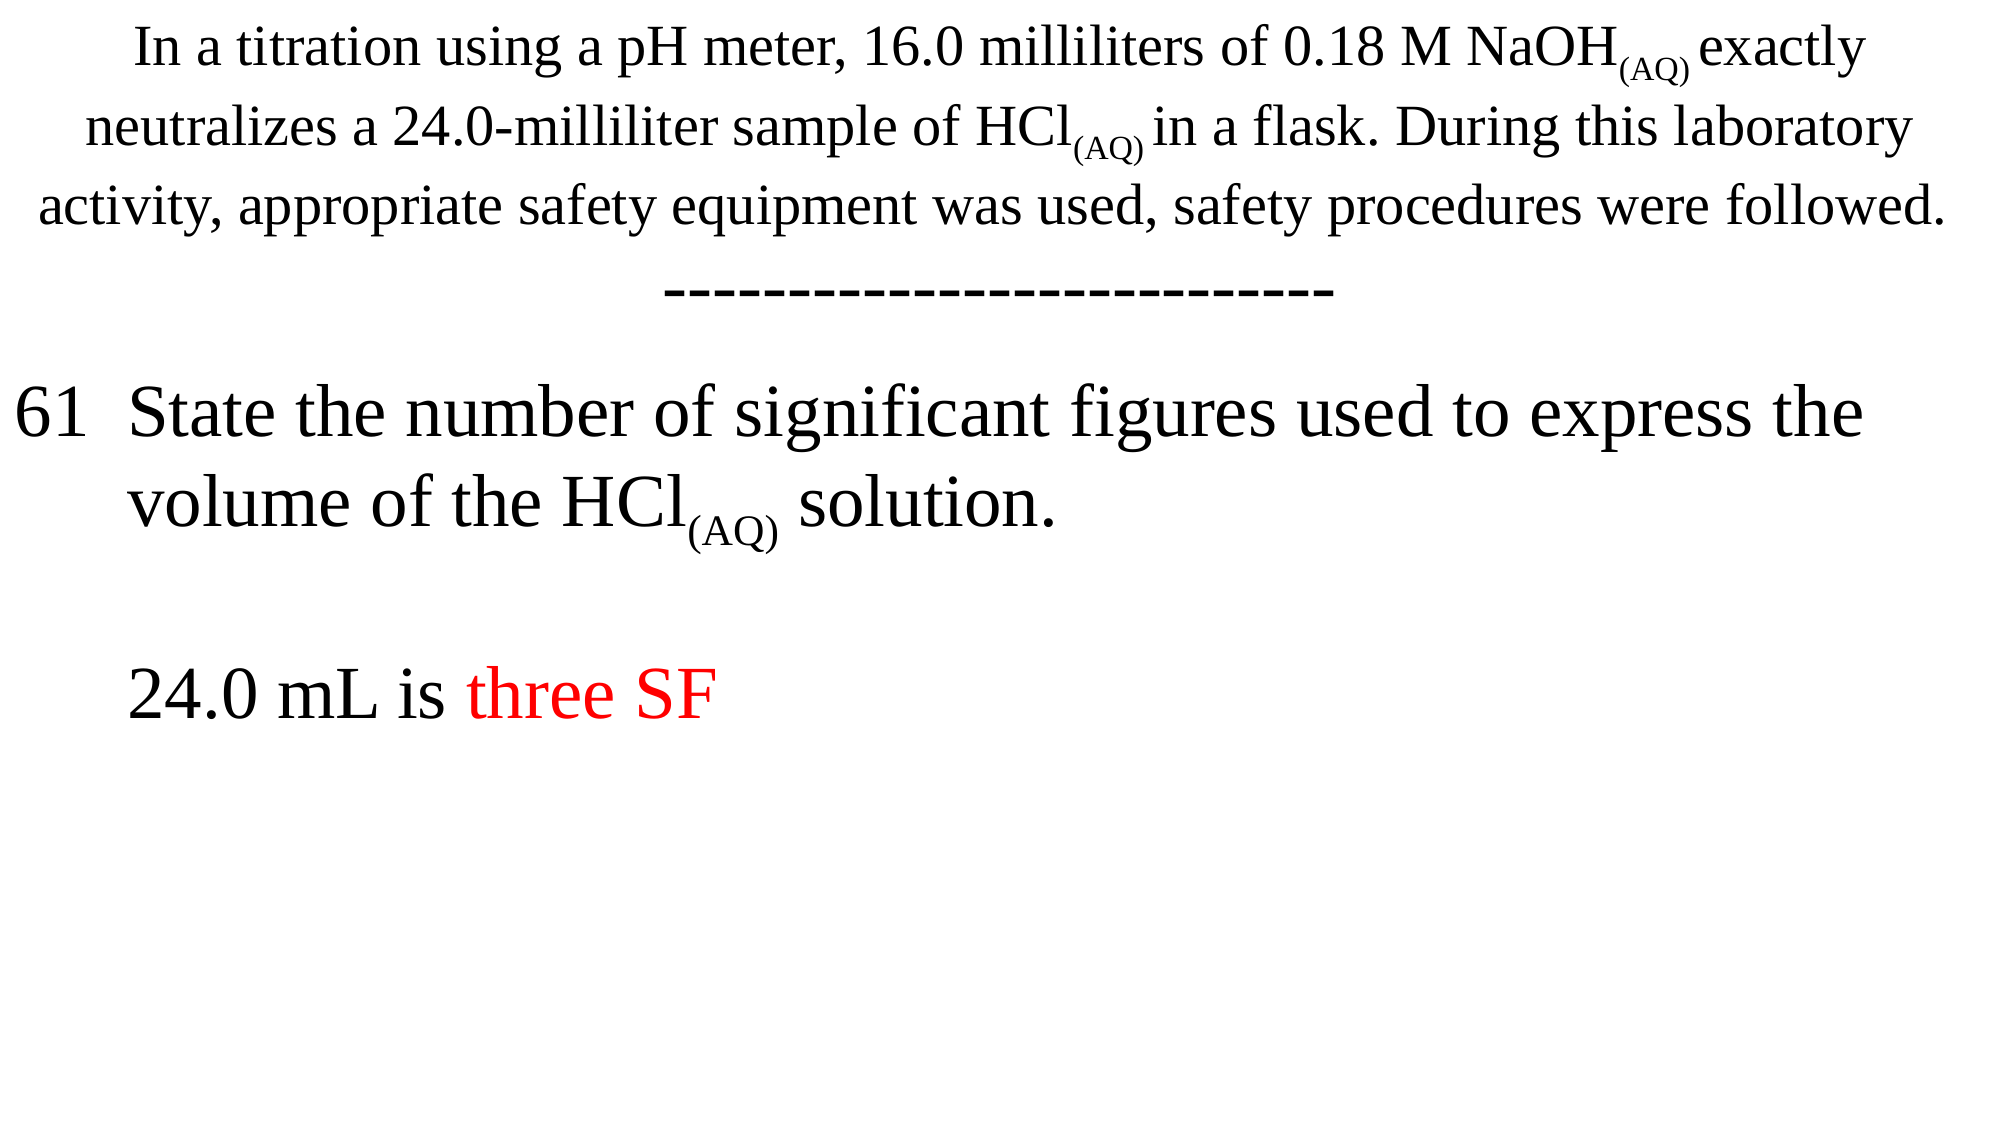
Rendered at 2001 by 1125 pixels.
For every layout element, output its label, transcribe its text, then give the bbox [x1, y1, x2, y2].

text_box In a titration using a pH meter, 16.0 milliliters of 0.18 M NaOH(AQ) exactly neutralizes a 24.0-milliliter sample of HCl(AQ) in a flask. During this laboratory activity, appropriate safety equipment was used, safety procedures were followed. --------------------------- 61 State the number of significant figures used to express the volume of the HCl(AQ) solution. 24.0 mL is three SF [0, 0, 2000, 904]
